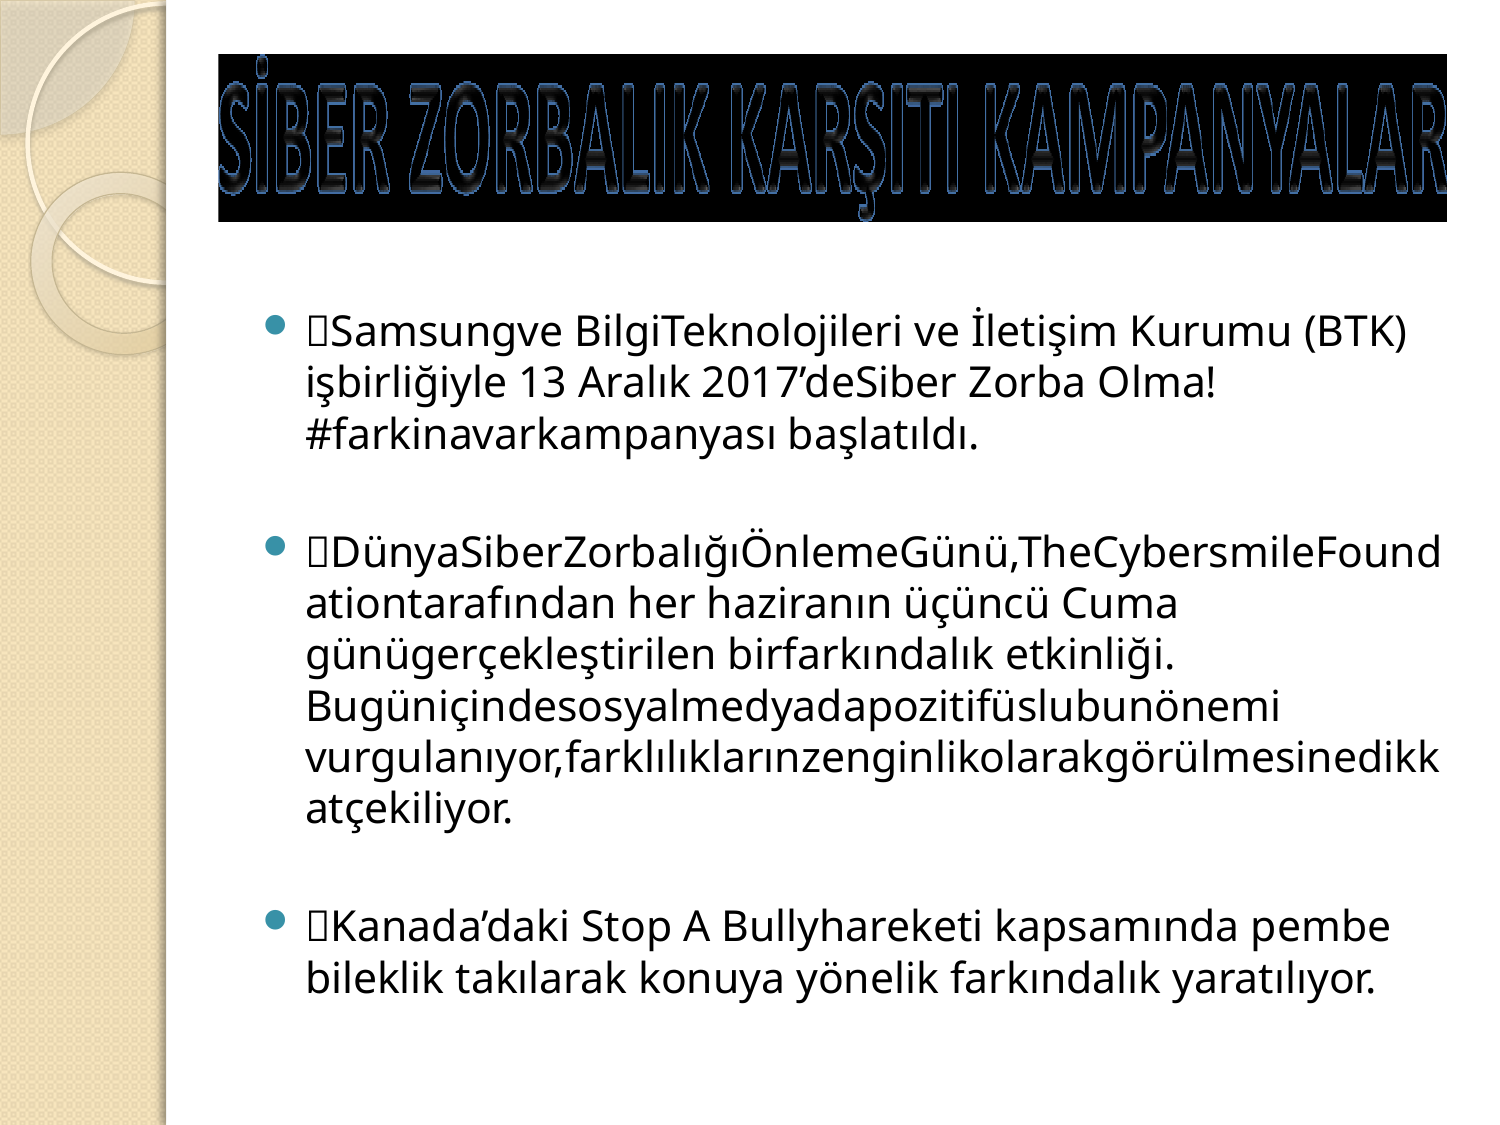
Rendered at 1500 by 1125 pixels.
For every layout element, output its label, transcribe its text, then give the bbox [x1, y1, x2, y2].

list Samsungve BilgiTeknolojileri ve İletişim Kurumu (BTK) işbirliğiyle 13 Aralık 2017’deSiber Zorba Olma! #farkinavarkampanyası başlatıldı. DünyaSiberZorbalığıÖnlemeGünü,TheCybersmileFoundationtarafından her haziranın üçüncü Cuma günügerçekleştirilen birfarkındalık etkinliği. Bugüniçindesosyalmedyadapozitifüslubunönemi vurgulanıyor,farklılıklarınzenginlikolarakgörülmesinedikkatçekiliyor. Kanada’daki Stop A Bullyhareketi kapsamında pembe bileklik takılarak konuya yönelik farkındalık yaratılıyor. [235, 237, 1466, 1025]
picture [218, 54, 1448, 222]
